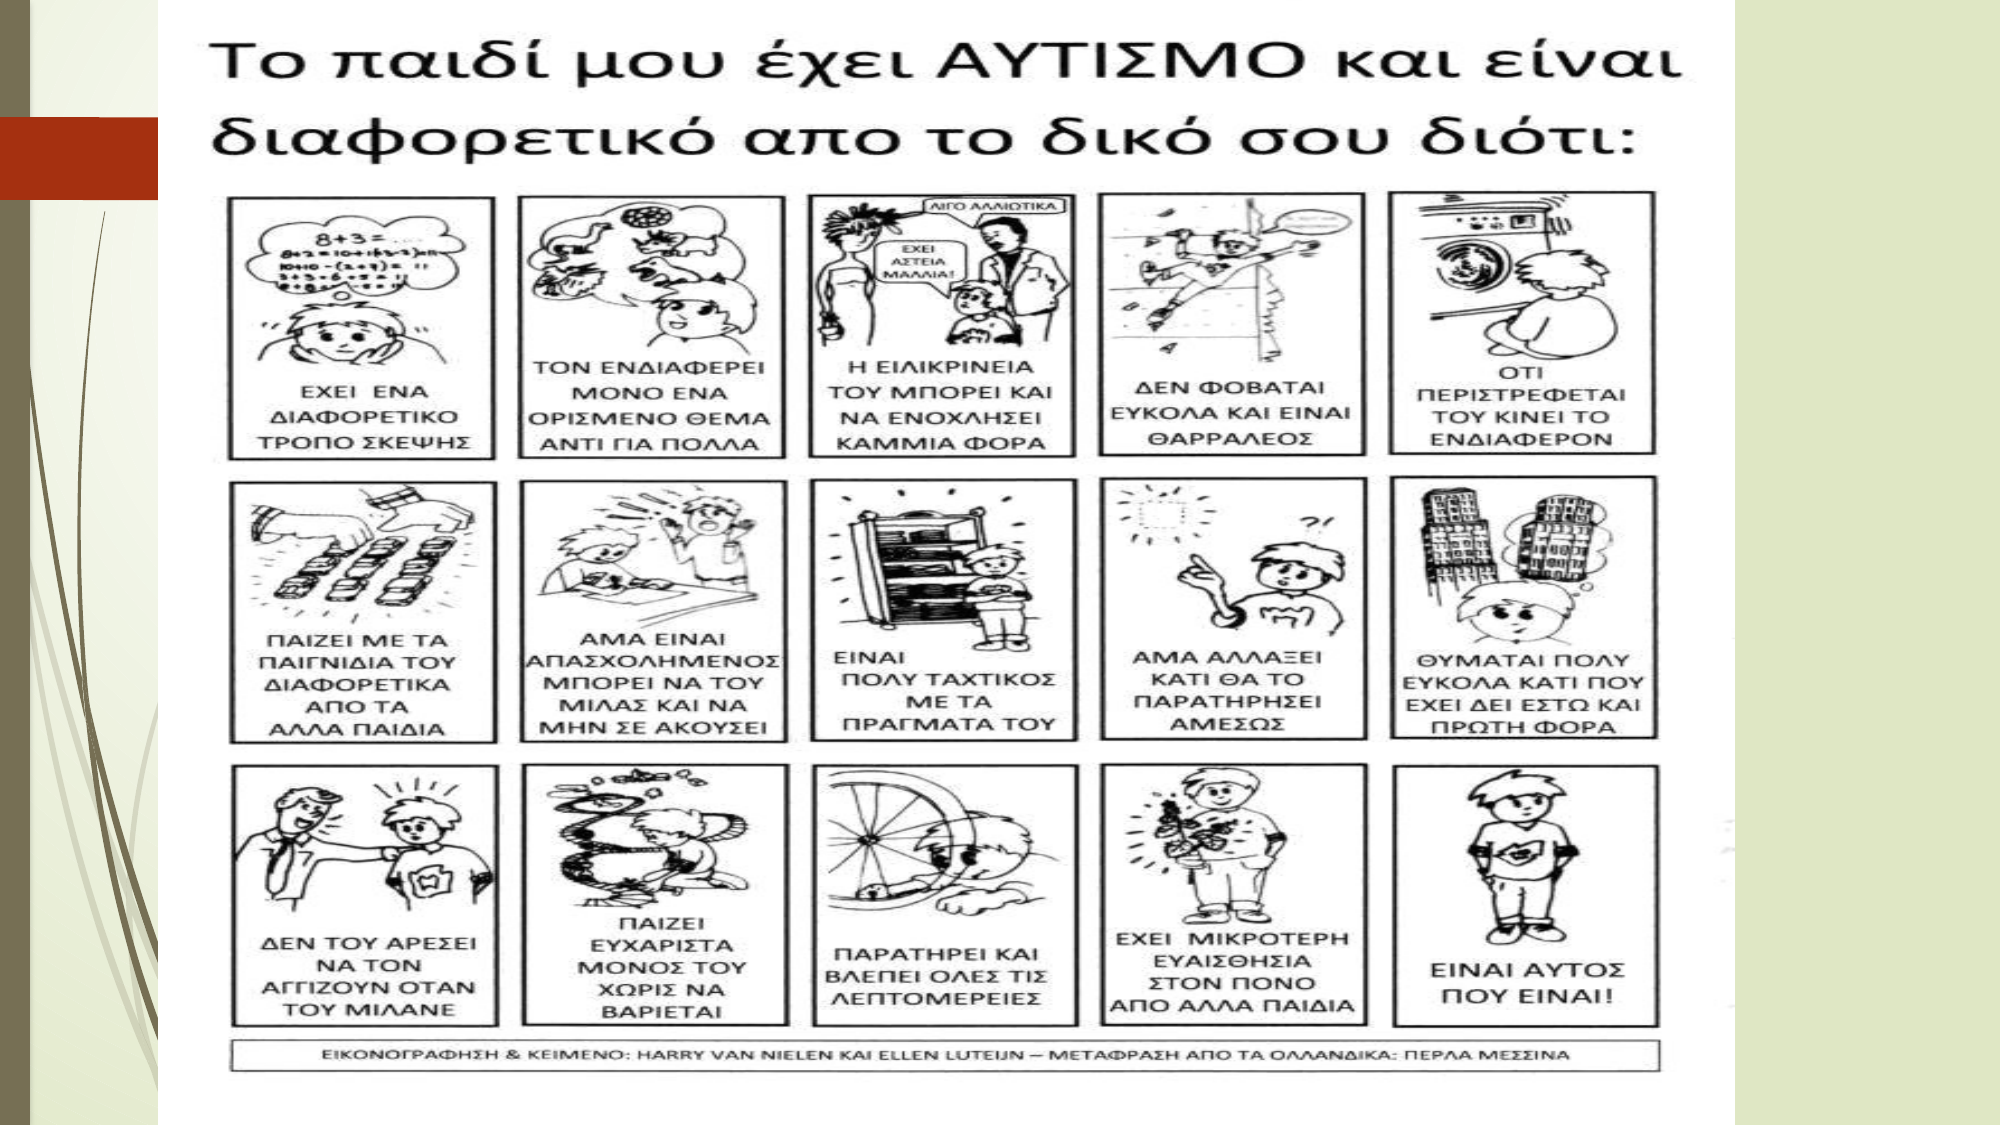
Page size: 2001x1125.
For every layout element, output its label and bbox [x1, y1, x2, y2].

list [158, 0, 1735, 1125]
